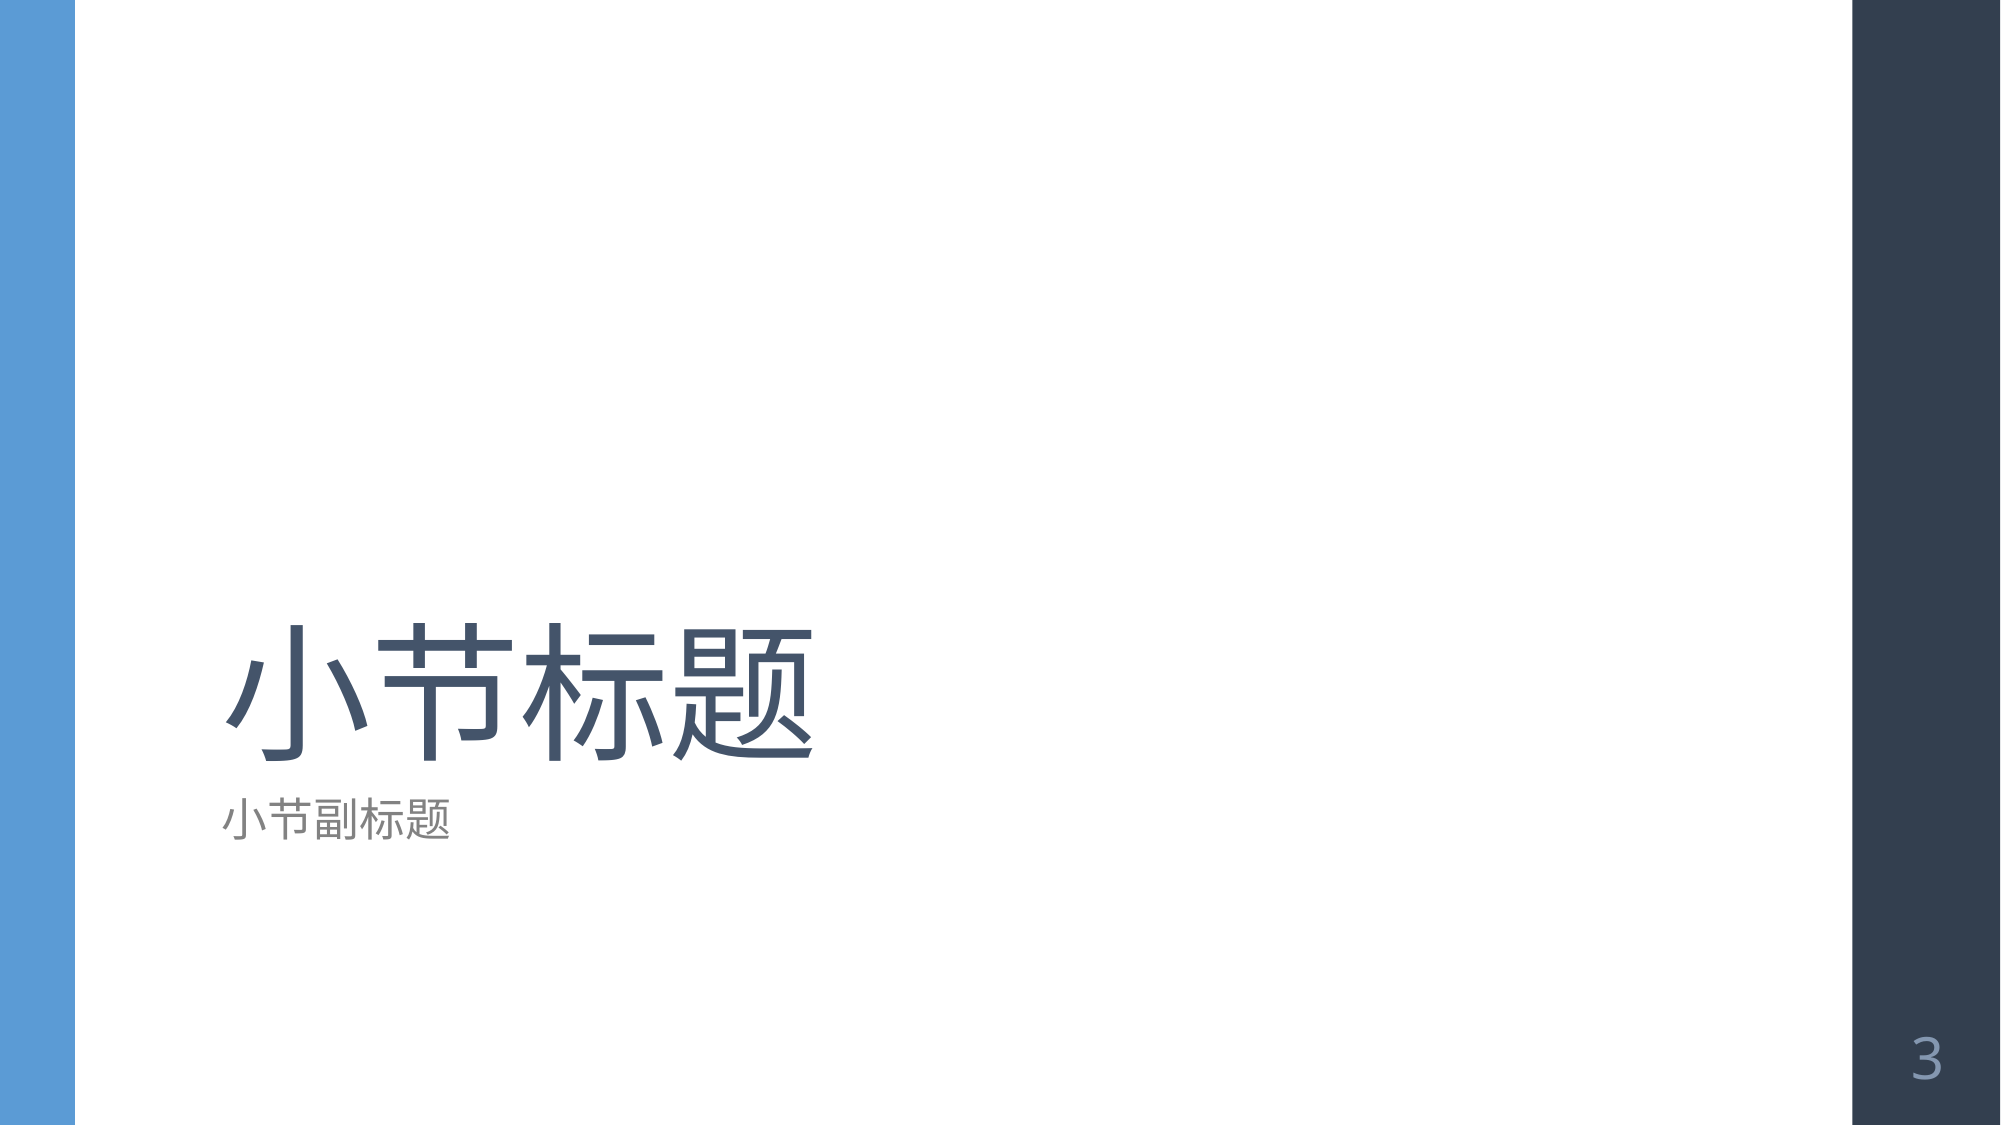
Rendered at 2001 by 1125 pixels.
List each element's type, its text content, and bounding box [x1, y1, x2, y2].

slide_number 3 [1852, 1012, 2000, 1110]
title 小节标题 [206, 124, 1752, 787]
list 小节副标题 [206, 787, 1752, 1065]
